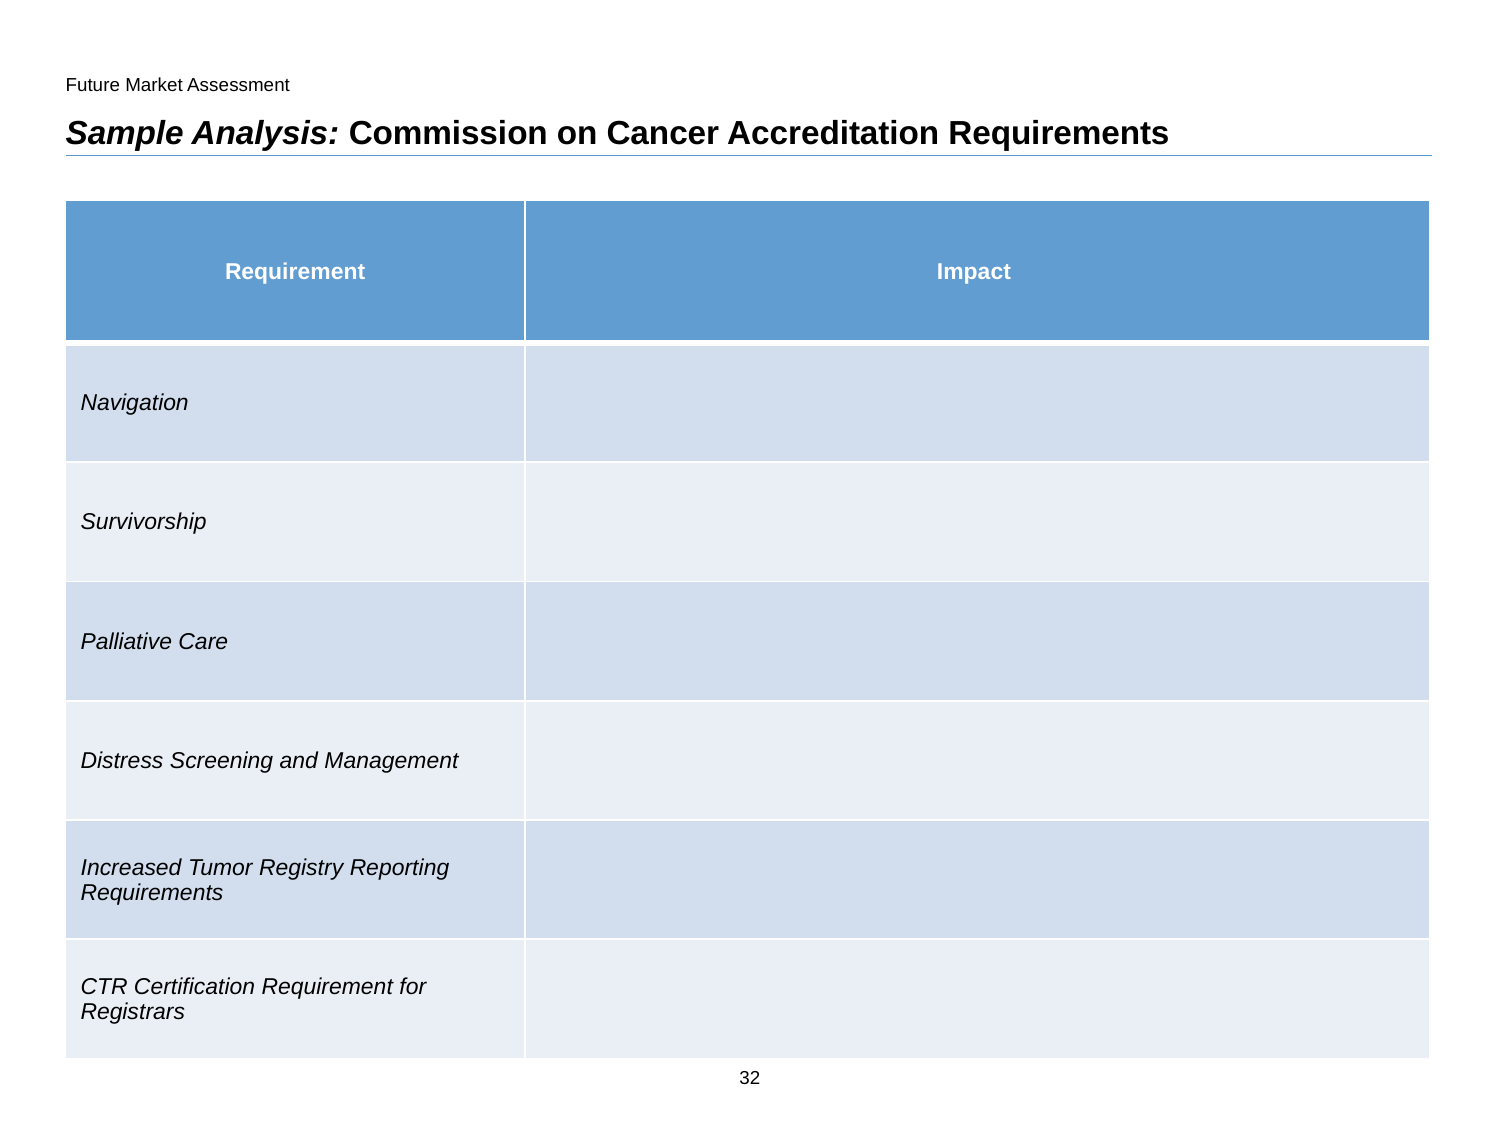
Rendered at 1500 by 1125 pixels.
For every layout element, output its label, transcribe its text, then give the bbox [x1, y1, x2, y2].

table_cell CTR Certification Requirement for Registrars [66, 940, 524, 1058]
table_cell Distress Screening and Management [66, 702, 524, 819]
table_cell Navigation [66, 346, 524, 461]
table_cell Survivorship [66, 463, 524, 581]
table_cell Increased Tumor Registry Reporting Requirements [66, 821, 524, 938]
table_cell [526, 582, 1429, 700]
table_cell Palliative Care [66, 582, 524, 700]
list Future Market Assessment [65, 66, 500, 97]
table_header Requirement [66, 201, 524, 340]
table_cell [526, 940, 1429, 1058]
table_cell [526, 463, 1429, 581]
table_cell [526, 702, 1429, 819]
table_header Impact [526, 201, 1429, 340]
table_cell [526, 821, 1429, 938]
table_cell [526, 346, 1429, 461]
title Sample Analysis: Commission on Cancer Accreditation Requirements [65, 110, 1430, 152]
slide_number 32 [698, 1060, 801, 1099]
